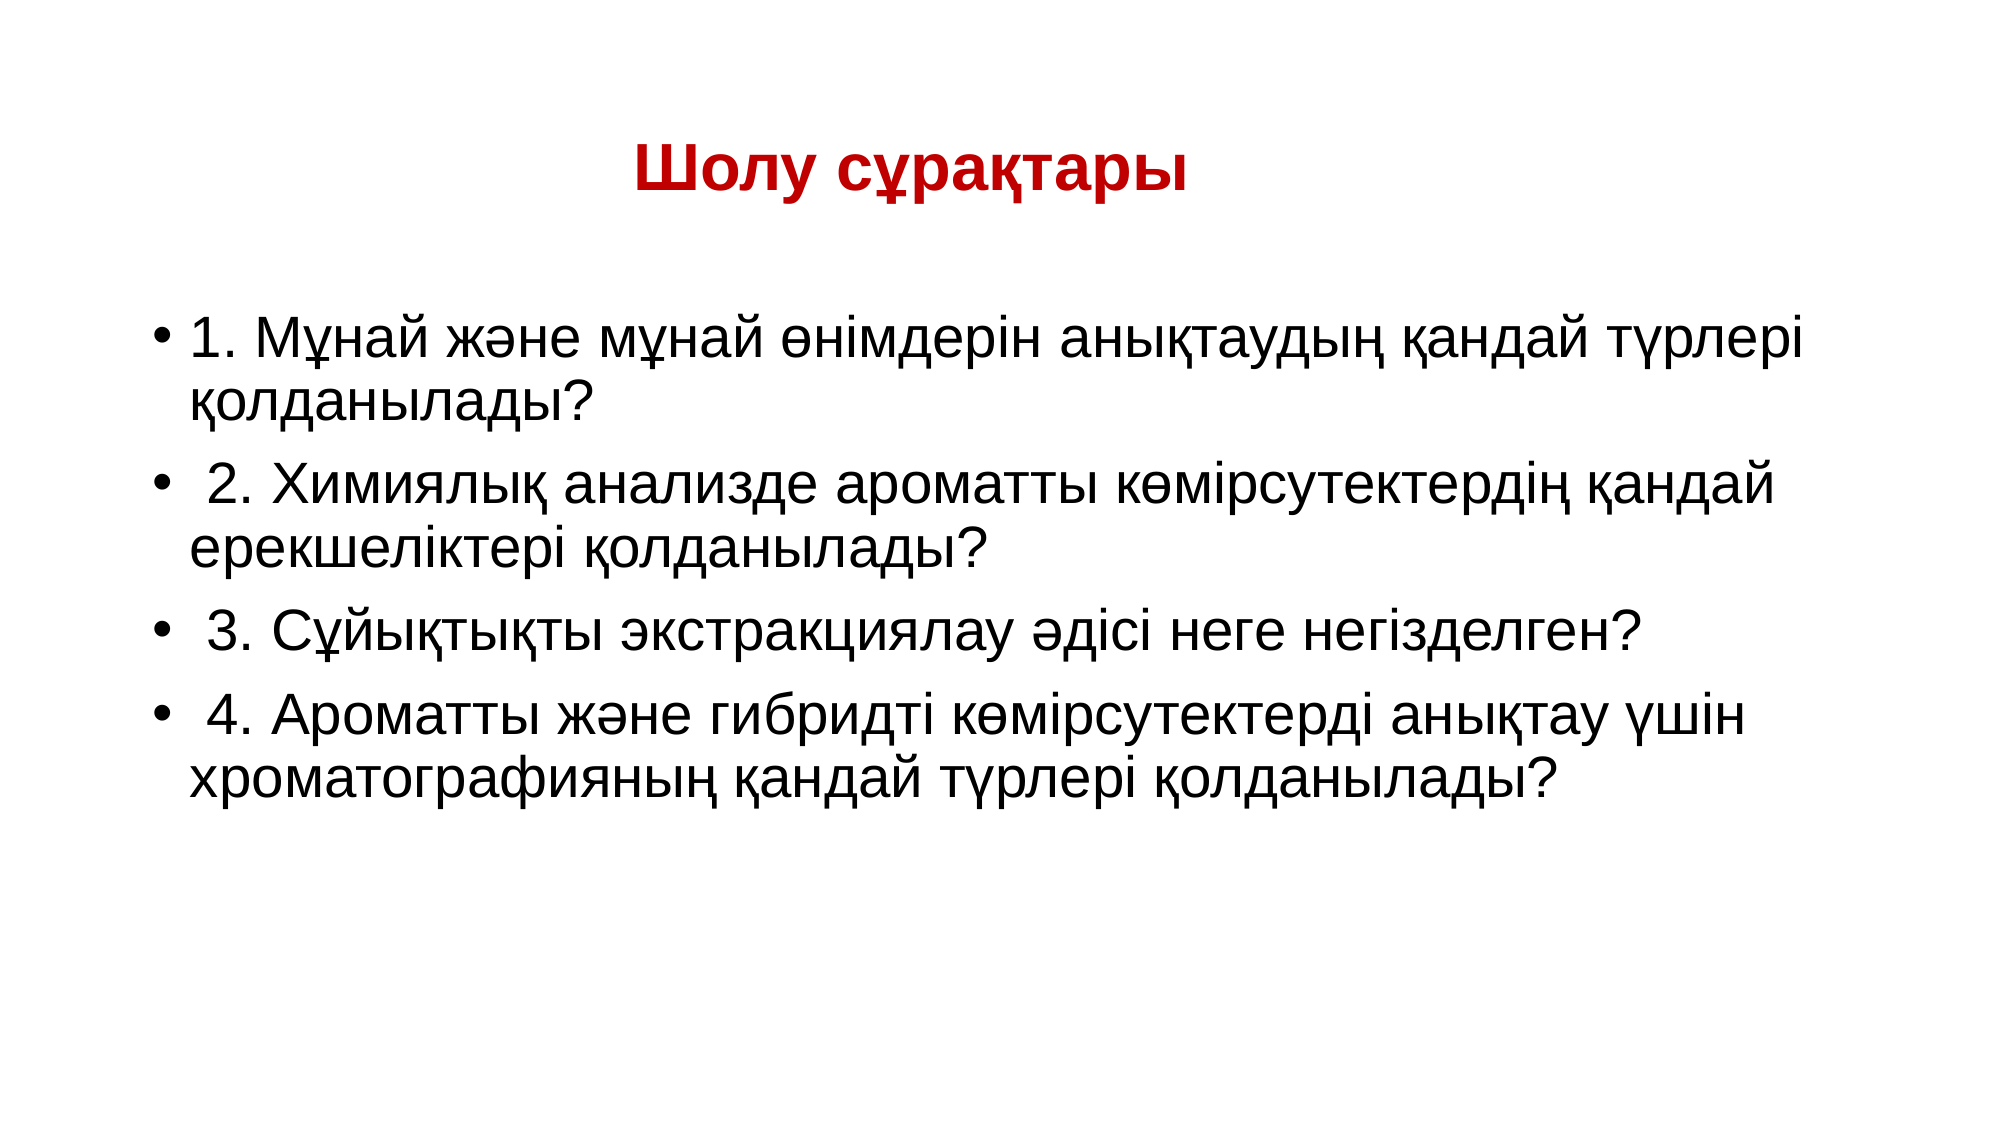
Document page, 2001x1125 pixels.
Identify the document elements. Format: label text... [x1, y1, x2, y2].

title Шолу сұрақтары [137, 59, 1863, 278]
list 1. Мұнай және мұнай өнімдерін анықтаудың қандай түрлері қолданылады? 2. Химиялық анализде ароматты көмірсутектердің қандай ерекшеліктері қолданылады? 3. Сұйықтықты экстракциялау әдісі неге негізделген? 4. Ароматты және гибридті көмірсутектерді анықтау үшін хроматографияның қандай түрлері қолданылады? [137, 299, 1863, 1014]
